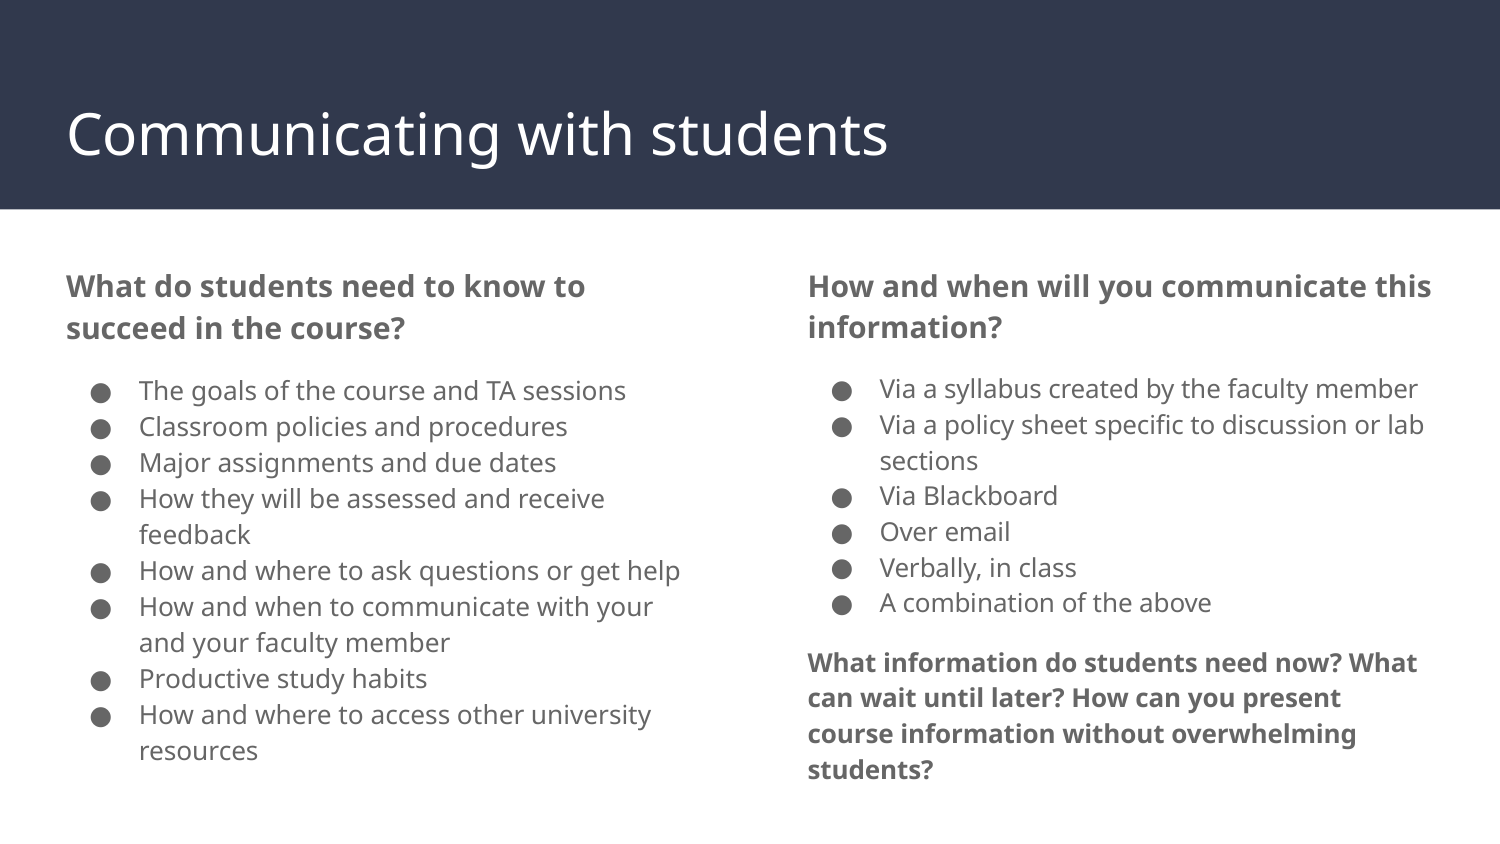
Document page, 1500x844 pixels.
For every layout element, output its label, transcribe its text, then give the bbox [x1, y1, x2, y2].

title Communicating with students [51, 82, 1449, 185]
list What do students need to know to succeed in the course? The goals of the course and TA sessions Classroom policies and procedures Major assignments and due dates How they will be assessed and receive feedback How and where to ask questions or get help How and when to communicate with your and your faculty member Productive study habits How and where to access other university resources [51, 247, 708, 809]
list How and when will you communicate this information? Via a syllabus created by the faculty member Via a policy sheet specific to discussion or lab sections Via Blackboard Over email Verbally, in class A combination of the above What information do students need now? What can wait until later? How can you present course information without overwhelming students? [792, 247, 1449, 809]
